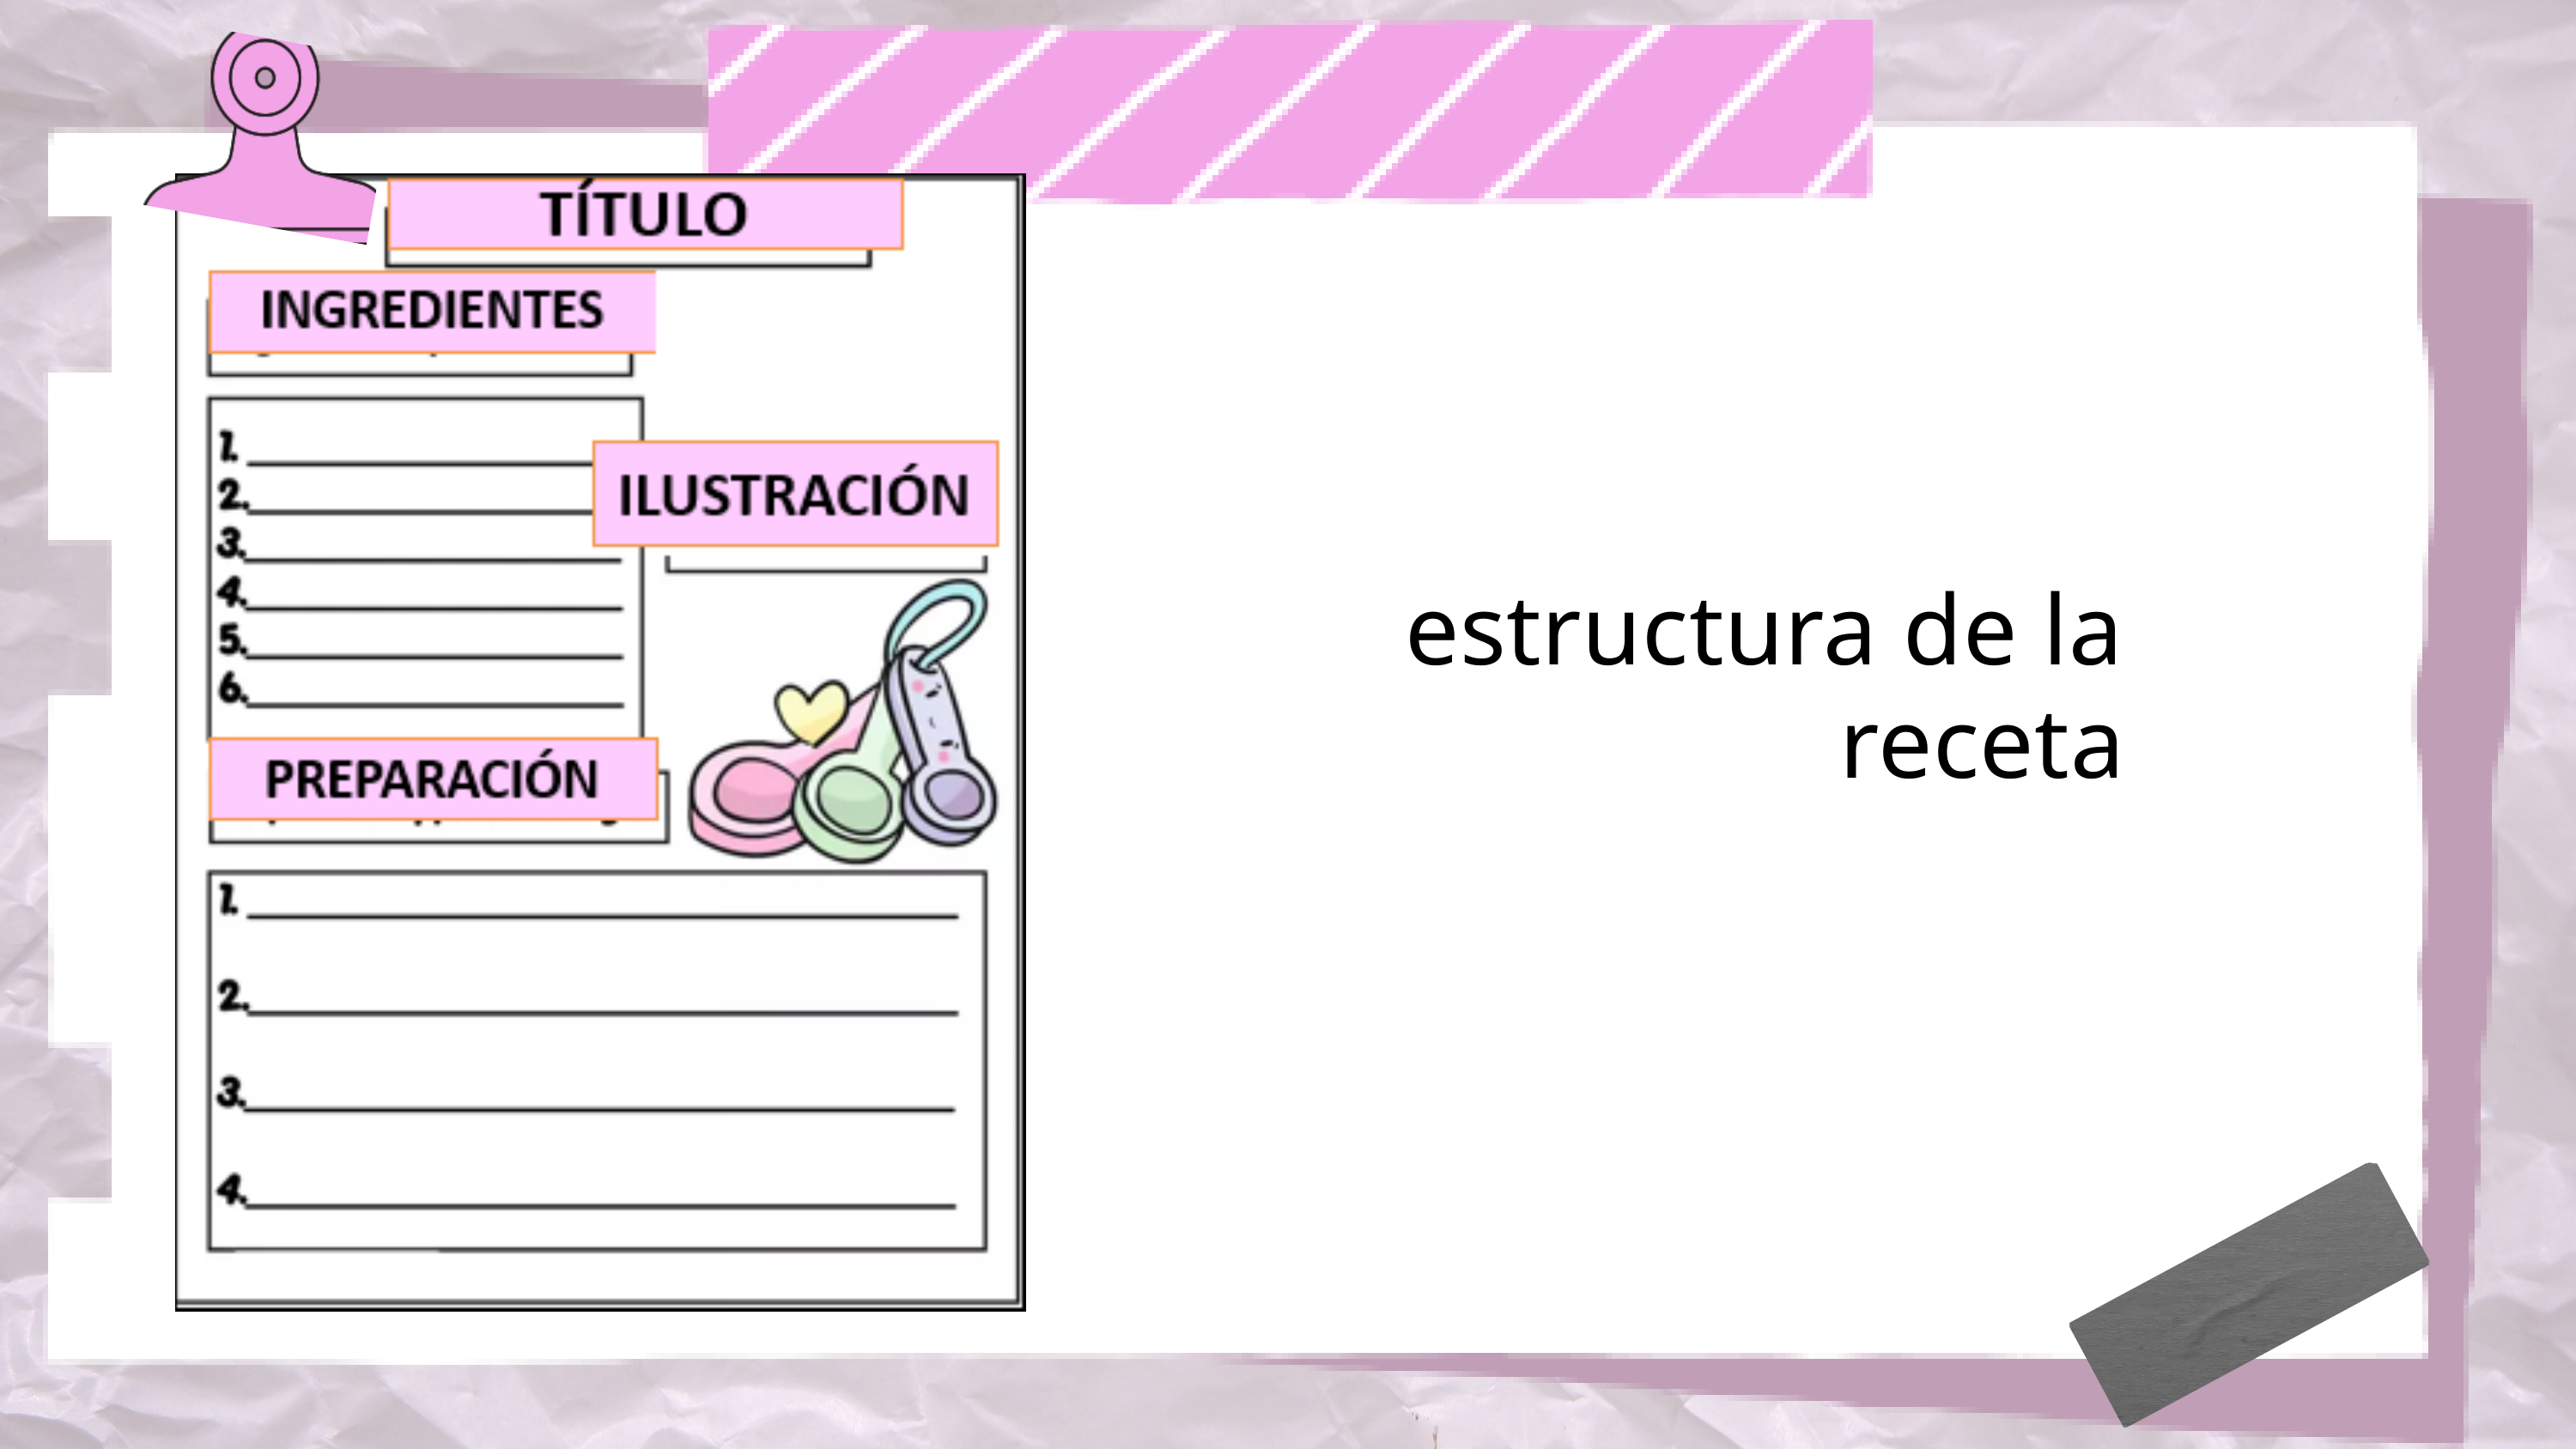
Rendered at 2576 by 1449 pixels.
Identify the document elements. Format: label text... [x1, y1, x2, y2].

text_box [0, 0, 2576, 1449]
text_box [2068, 1158, 2432, 1429]
picture [175, 173, 1026, 1312]
text_box [132, 20, 399, 210]
text_box [43, 20, 2534, 1449]
text_box estructura de la receta [1179, 572, 2125, 910]
